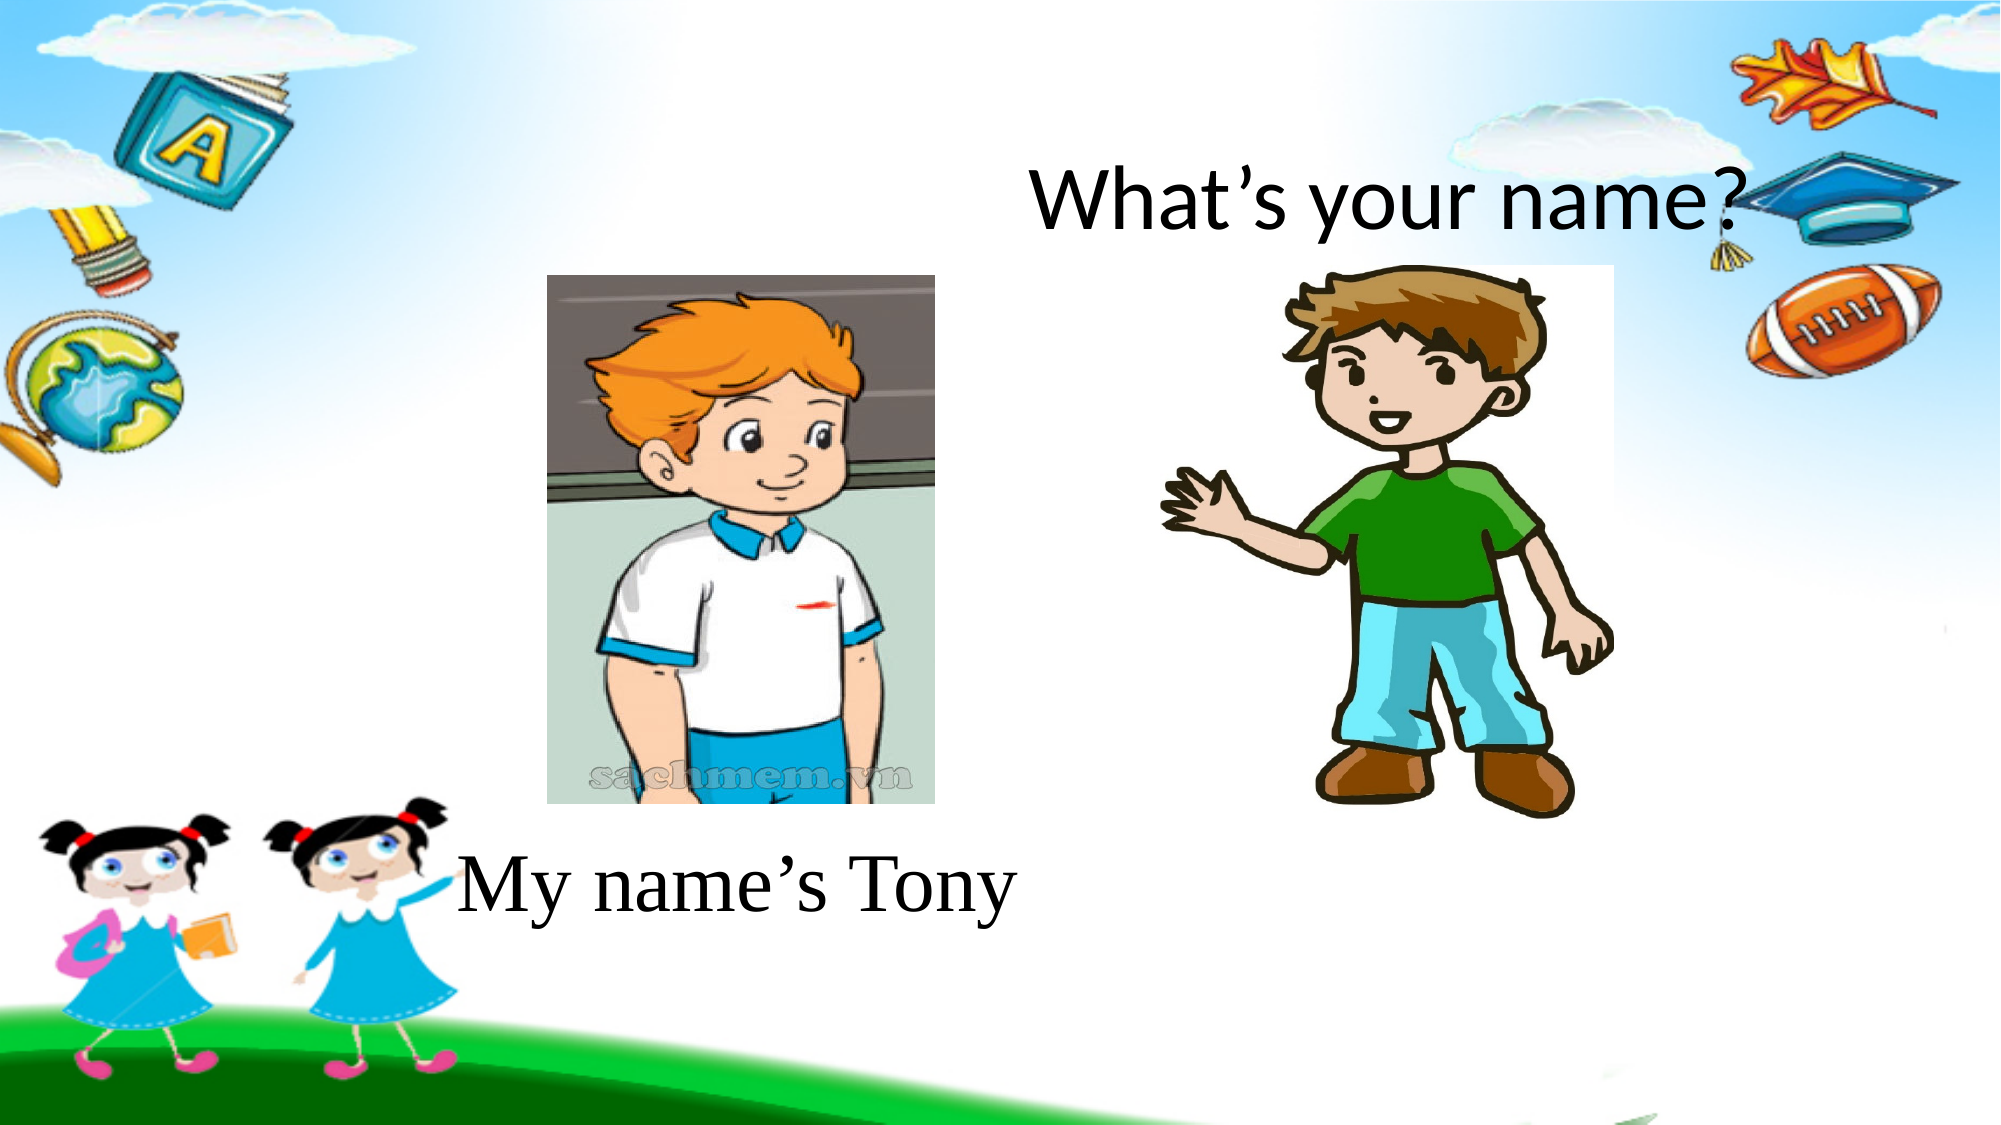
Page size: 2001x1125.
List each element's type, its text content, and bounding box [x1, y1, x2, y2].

text_box My name’s Tony [441, 821, 1040, 936]
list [1160, 265, 1614, 830]
text_box What’s your name? [1013, 130, 1849, 255]
picture [0, 0, 2001, 1125]
